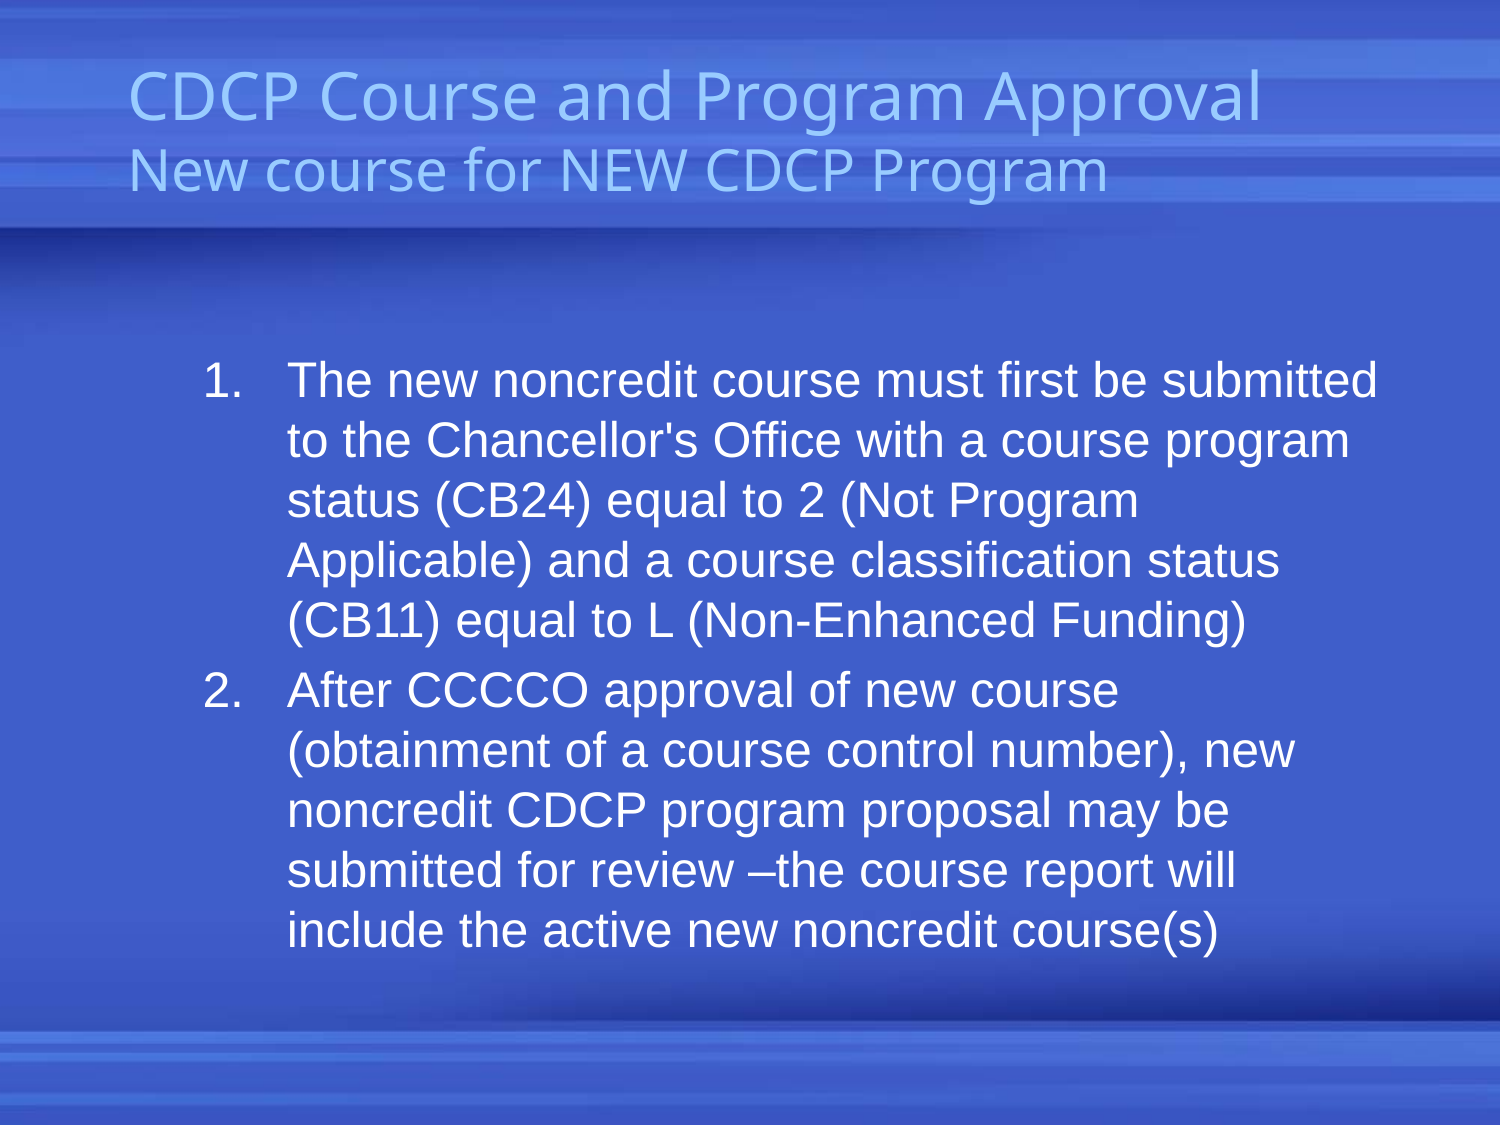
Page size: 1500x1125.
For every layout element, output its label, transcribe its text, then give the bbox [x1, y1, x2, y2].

list The new noncredit course must first be submitted to the Chancellor's Office with a course program status (CB24) equal to 2 (Not Program Applicable) and a course classification status (CB11) equal to L (Non-Enhanced Funding) After CCCCO approval of new course (obtainment of a course control number), new noncredit CDCP program proposal may be submitted for review –the course report will include the active new noncredit course(s) [187, 254, 1413, 1075]
text_box CDCP Course and Program Approval New course for NEW CDCP Program [112, 3, 1475, 254]
picture [0, 0, 1500, 1125]
